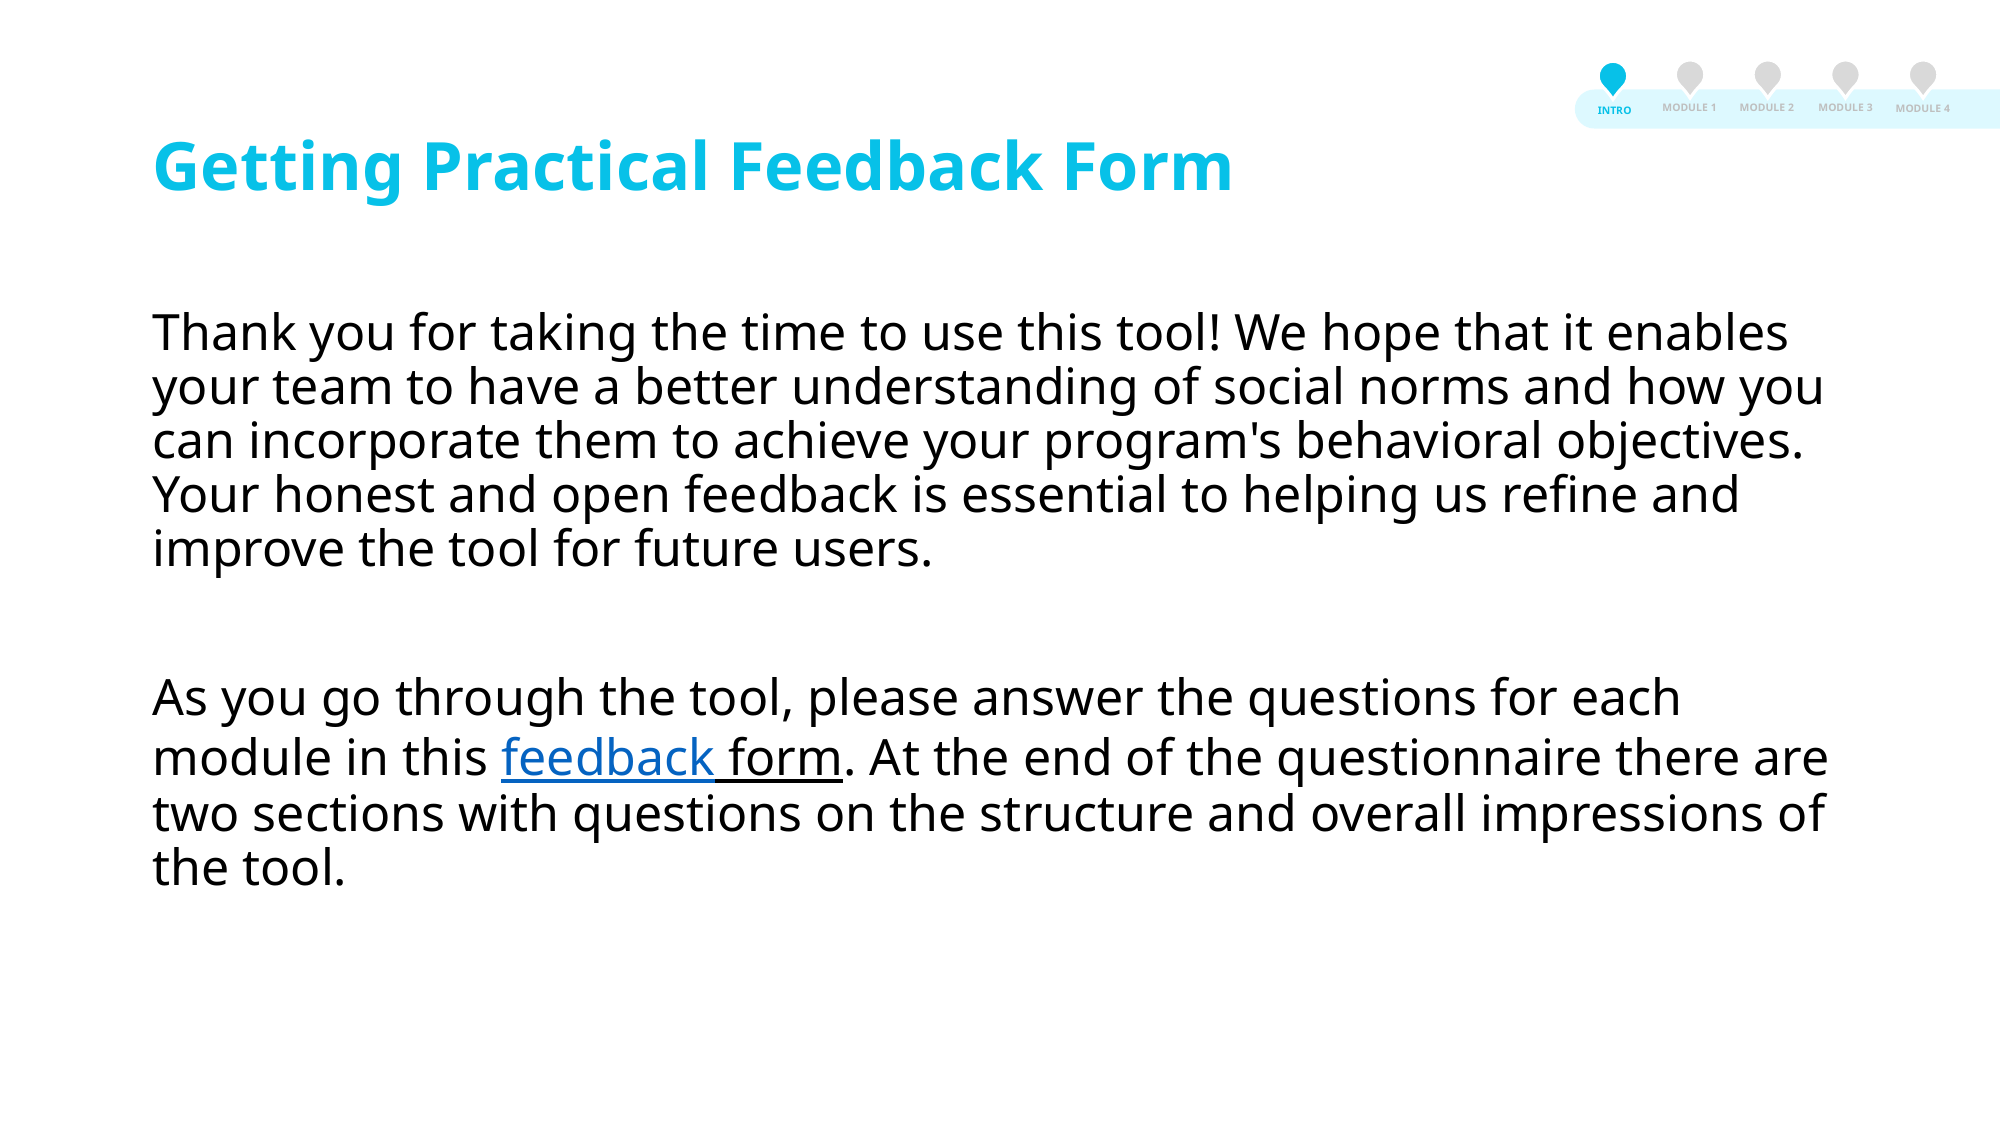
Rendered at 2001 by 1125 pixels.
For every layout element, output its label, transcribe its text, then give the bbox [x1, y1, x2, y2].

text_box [1575, 59, 2000, 135]
text_box Getting Practical Feedback Form [137, 59, 1863, 278]
list Thank you for taking the time to use this tool! We hope that it enables your team to have a better understanding of social norms and how you can incorporate them to achieve your program's behavioral objectives. Your honest and open feedback is essential to helping us refine and improve the tool for future users. As you go through the tool, please answer the questions for each module in this feedback form. At the end of the questionnaire there are two sections with questions on the structure and overall impressions of the tool. [137, 299, 1863, 1014]
